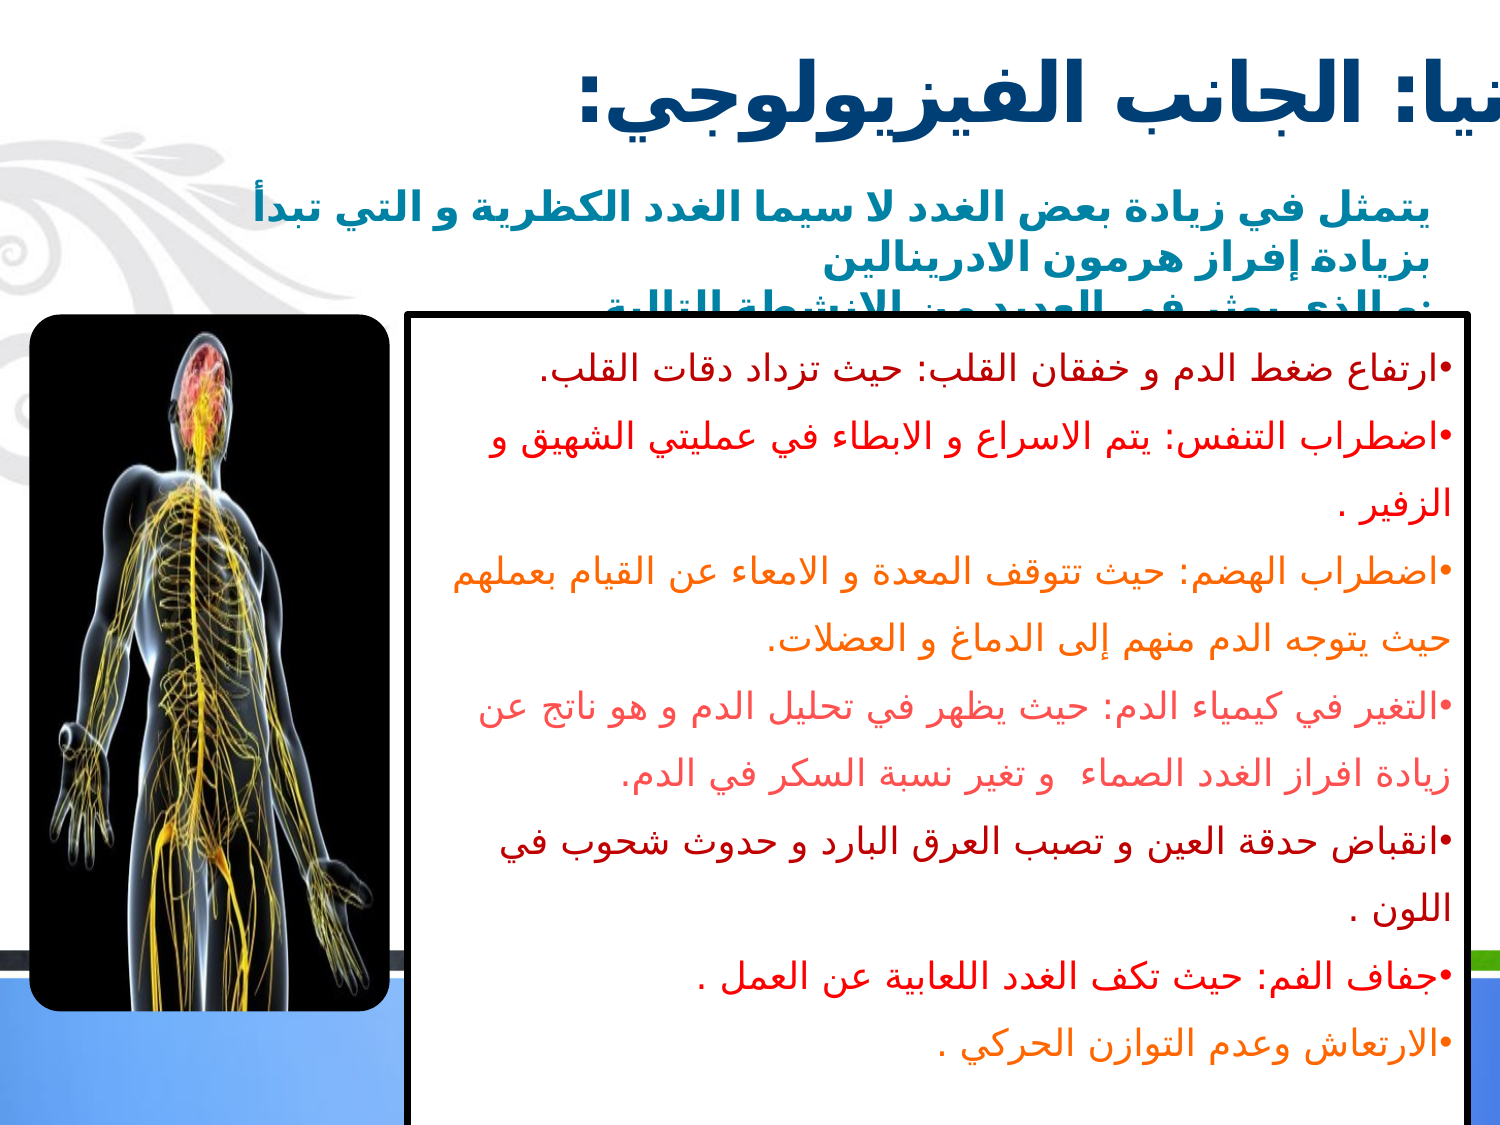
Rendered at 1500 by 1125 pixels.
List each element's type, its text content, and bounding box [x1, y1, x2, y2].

picture [0, 0, 1500, 1125]
text_box ثانيا: الجانب الفيزيولوجي: [532, 31, 1500, 147]
text_box يتمثل في زيادة بعض الغدد لا سيما الغدد الكظرية و التي تبدأ بزيادة إفراز هرمون الادرينالين و الذي يوثر في العديد من الانشطة التالية: [159, 172, 1447, 338]
text_box ارتفاع ضغط الدم و خفقان القلب: حيث تزداد دقات القلب. اضطراب التنفس: يتم الاسراع و الابطاء في عمليتي الشهيق و الزفير . اضطراب الهضم: حيث تتوقف المعدة و الامعاء عن القيام بعملهم حيث يتوجه الدم منهم إلى الدماغ و العضلات. التغير في كيمياء الدم: حيث يظهر في تحليل الدم و هو ناتج عن زيادة افراز الغدد الصماء و تغير نسبة السكر في الدم. انقباض حدقة العين و تصبب العرق البارد و حدوث شحوب في اللون . جفاف الفم: حيث تكف الغدد اللعابية عن العمل . الارتعاش وعدم التوازن الحركي . [405, 312, 1470, 1125]
